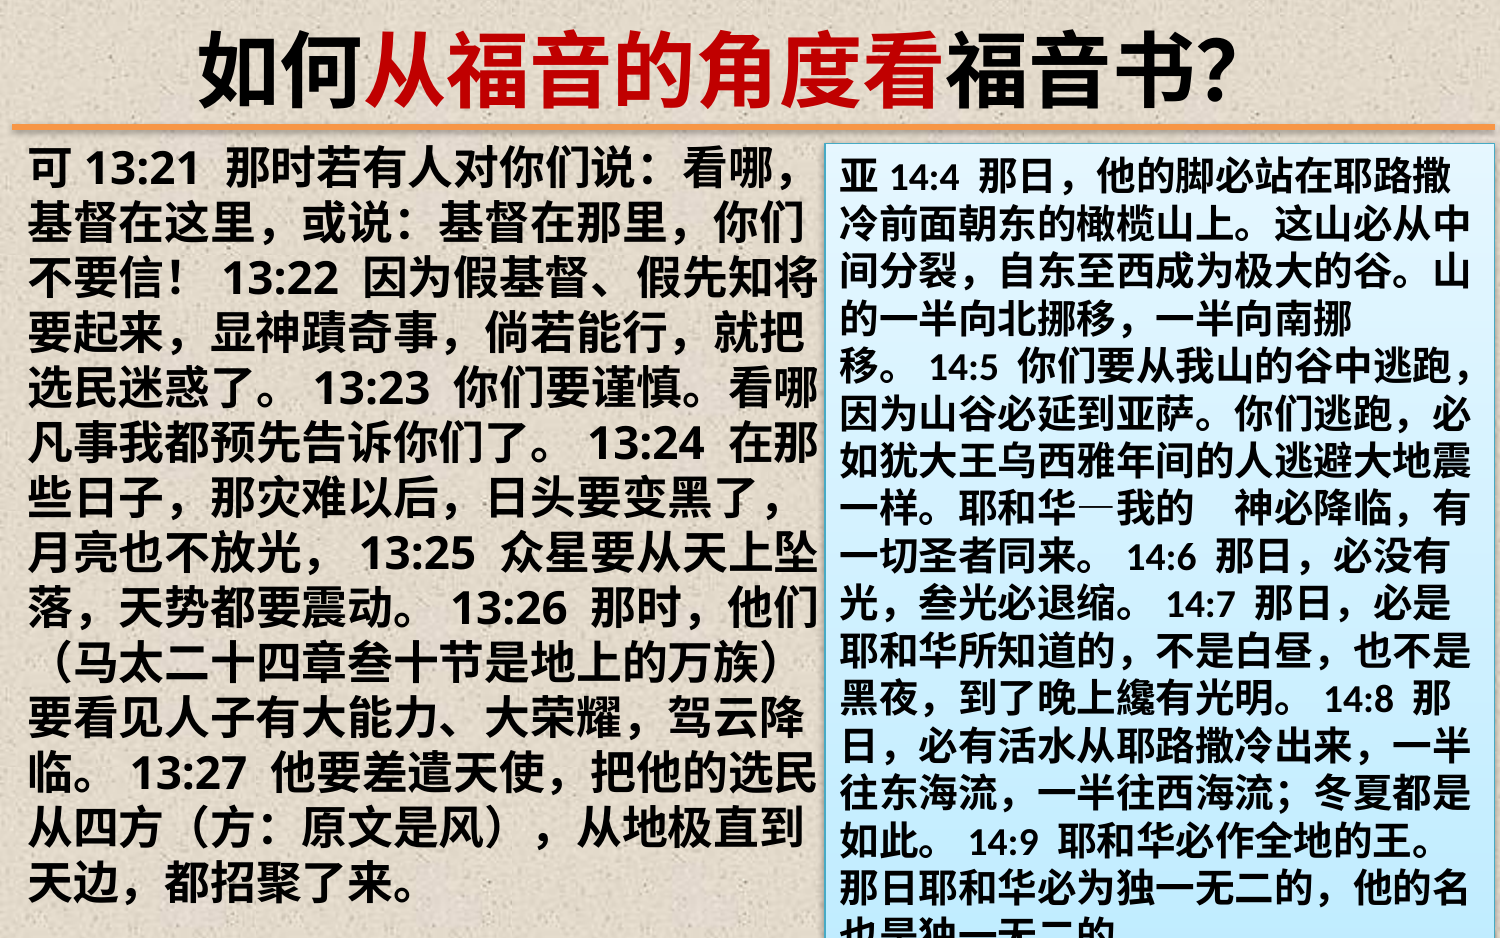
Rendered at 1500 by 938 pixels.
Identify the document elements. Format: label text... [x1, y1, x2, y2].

text_box 可13:21 那时若有人对你们说：看哪，基督在这里，或说：基督在那里，你们不要信！13:22 因为假基督、假先知将要起来，显神蹟奇事，倘若能行，就把选民迷惑了。13:23 你们要谨慎。看哪，凡事我都预先告诉你们了。13:24 在那些日子，那灾难以后，日头要变黑了，月亮也不放光，13:25 众星要从天上坠落，天势都要震动。13:26 那时，他们（马太二十四章叁十节是地上的万族）要看见人子有大能力、大荣耀，驾云降临。13:27 他要差遣天使，把他的选民，从四方（方：原文是风），从地极直到天边，都招聚了来。 [12, 133, 850, 916]
picture [0, 0, 1500, 938]
text_box 亚14:4 那日，他的脚必站在耶路撒冷前面朝东的橄榄山上。这山必从中间分裂，自东至西成为极大的谷。山的一半向北挪移，一半向南挪移。14:5 你们要从我山的谷中逃跑，因为山谷必延到亚萨。你们逃跑，必如犹大王乌西雅年间的人逃避大地震一样。耶和华―我的 神必降临，有一切圣者同来。14:6 那日，必没有光，叁光必退缩。14:7 那日，必是耶和华所知道的，不是白昼，也不是黑夜，到了晚上纔有光明。14:8 那日，必有活水从耶路撒冷出来，一半往东海流，一半往西海流；冬夏都是如此。14:9 耶和华必作全地的王。那日耶和华必为独一无二的，他的名也是独一无二的。 [824, 143, 1495, 938]
text_box 如何从福音的角度看福音书？ [181, 10, 1294, 126]
